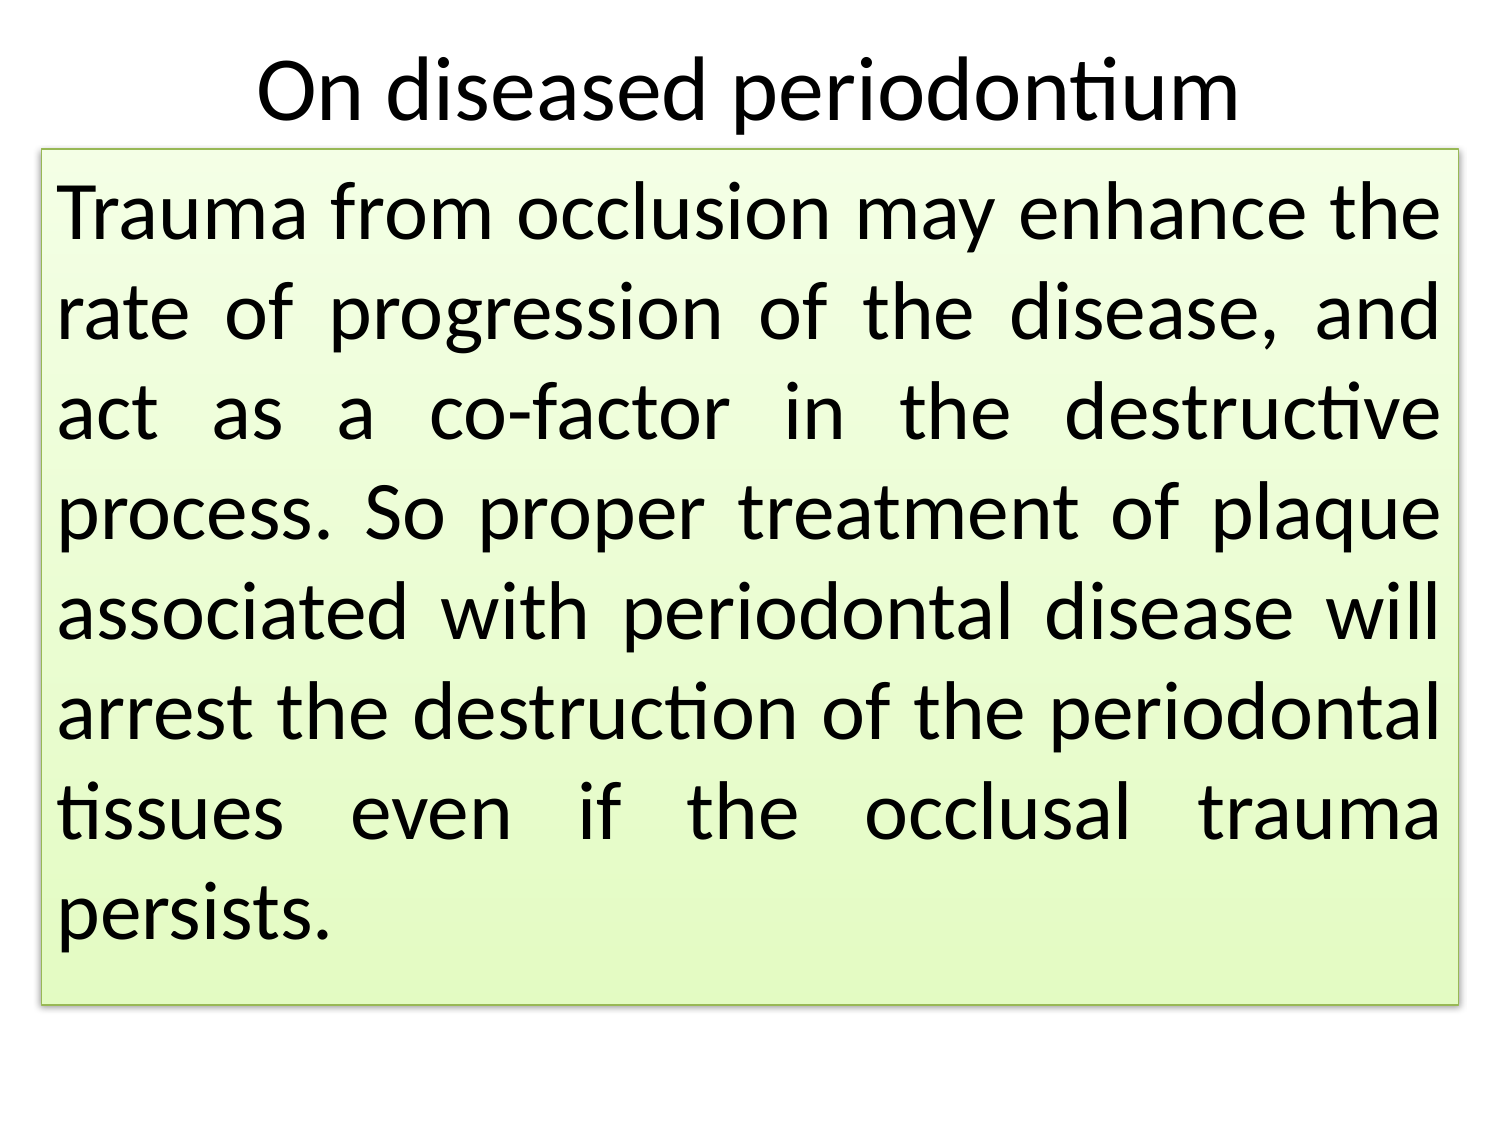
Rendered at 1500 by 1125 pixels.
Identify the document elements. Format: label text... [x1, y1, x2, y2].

title On diseased periodontium [75, 45, 1425, 146]
list Trauma from occlusion may enhance the rate of progression of the disease, and act as a co-factor in the destructive process. So proper treatment of plaque associated with periodontal disease will arrest the destruction of the periodontal tissues even if the occlusal trauma persists. [41, 148, 1459, 1006]
